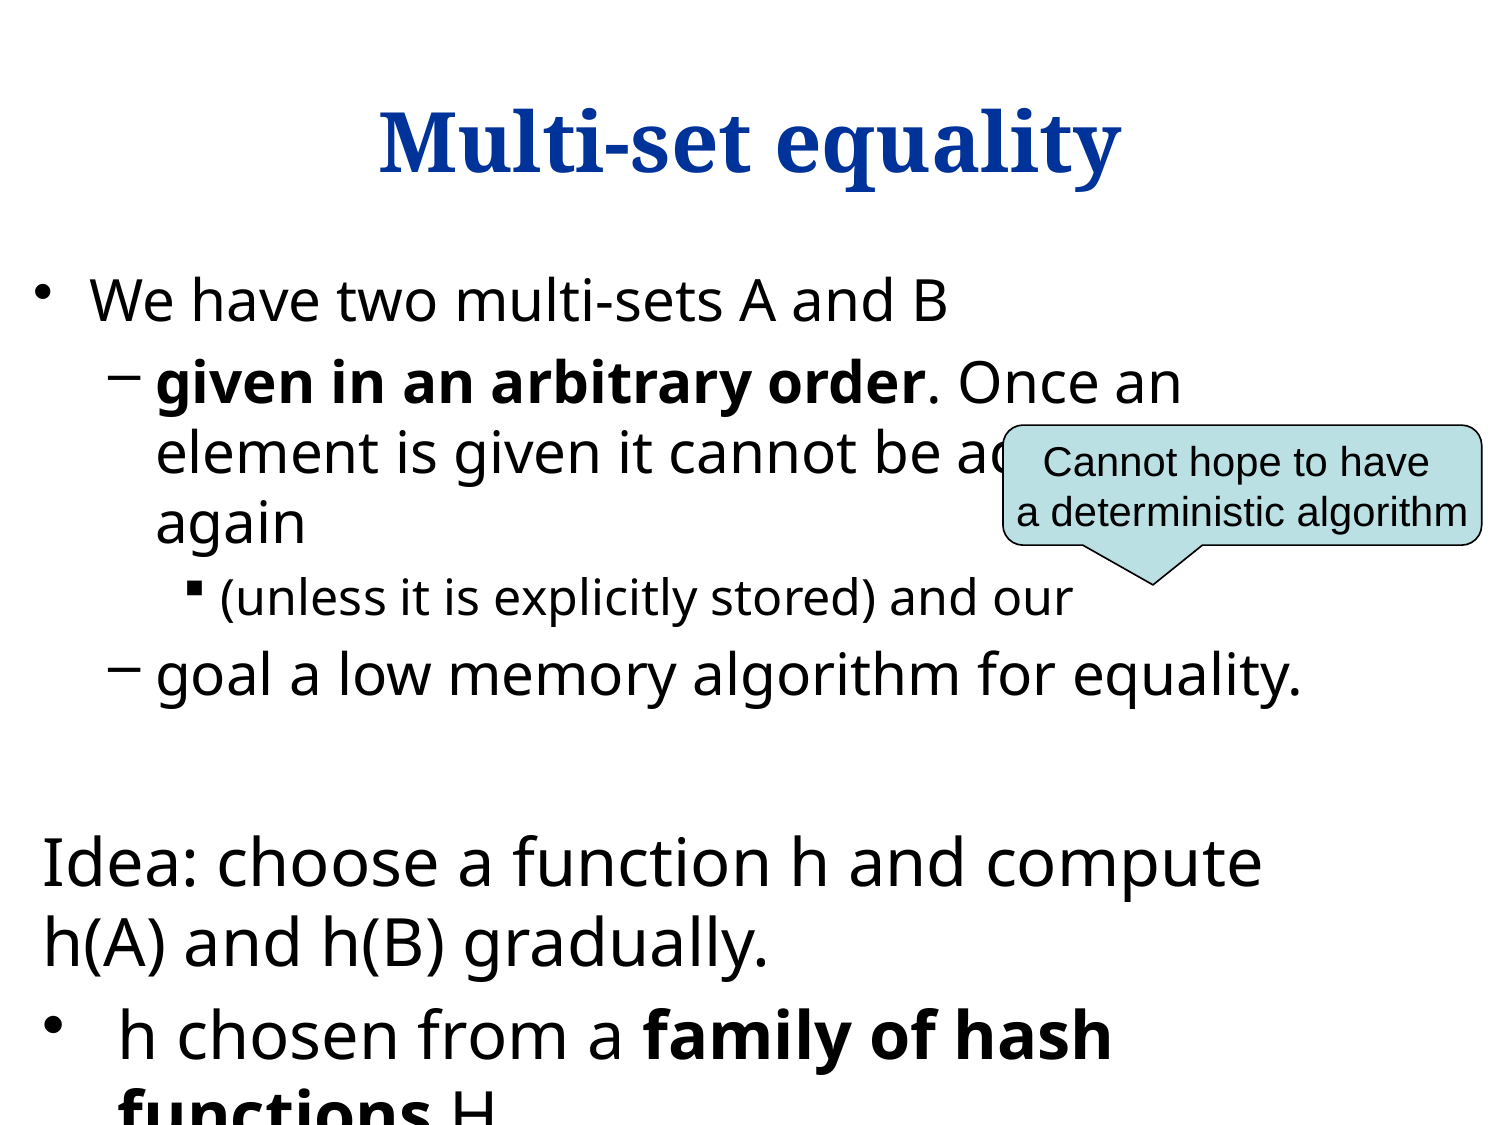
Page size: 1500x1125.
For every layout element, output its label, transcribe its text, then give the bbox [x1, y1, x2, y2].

list We have two multi-sets A and B given in an arbitrary order. Once an element is given it cannot be accessed again (unless it is explicitly stored) and our goal a low memory algorithm for equality. Idea: choose a function h and compute h(A) and h(B) gradually. h chosen from a family of hash functions H All the randomness comes from choice of h [18, 256, 1369, 999]
title Multi-set equality [75, 45, 1425, 233]
text_box Cannot hope to have a deterministic algorithm [1002, 425, 1482, 585]
